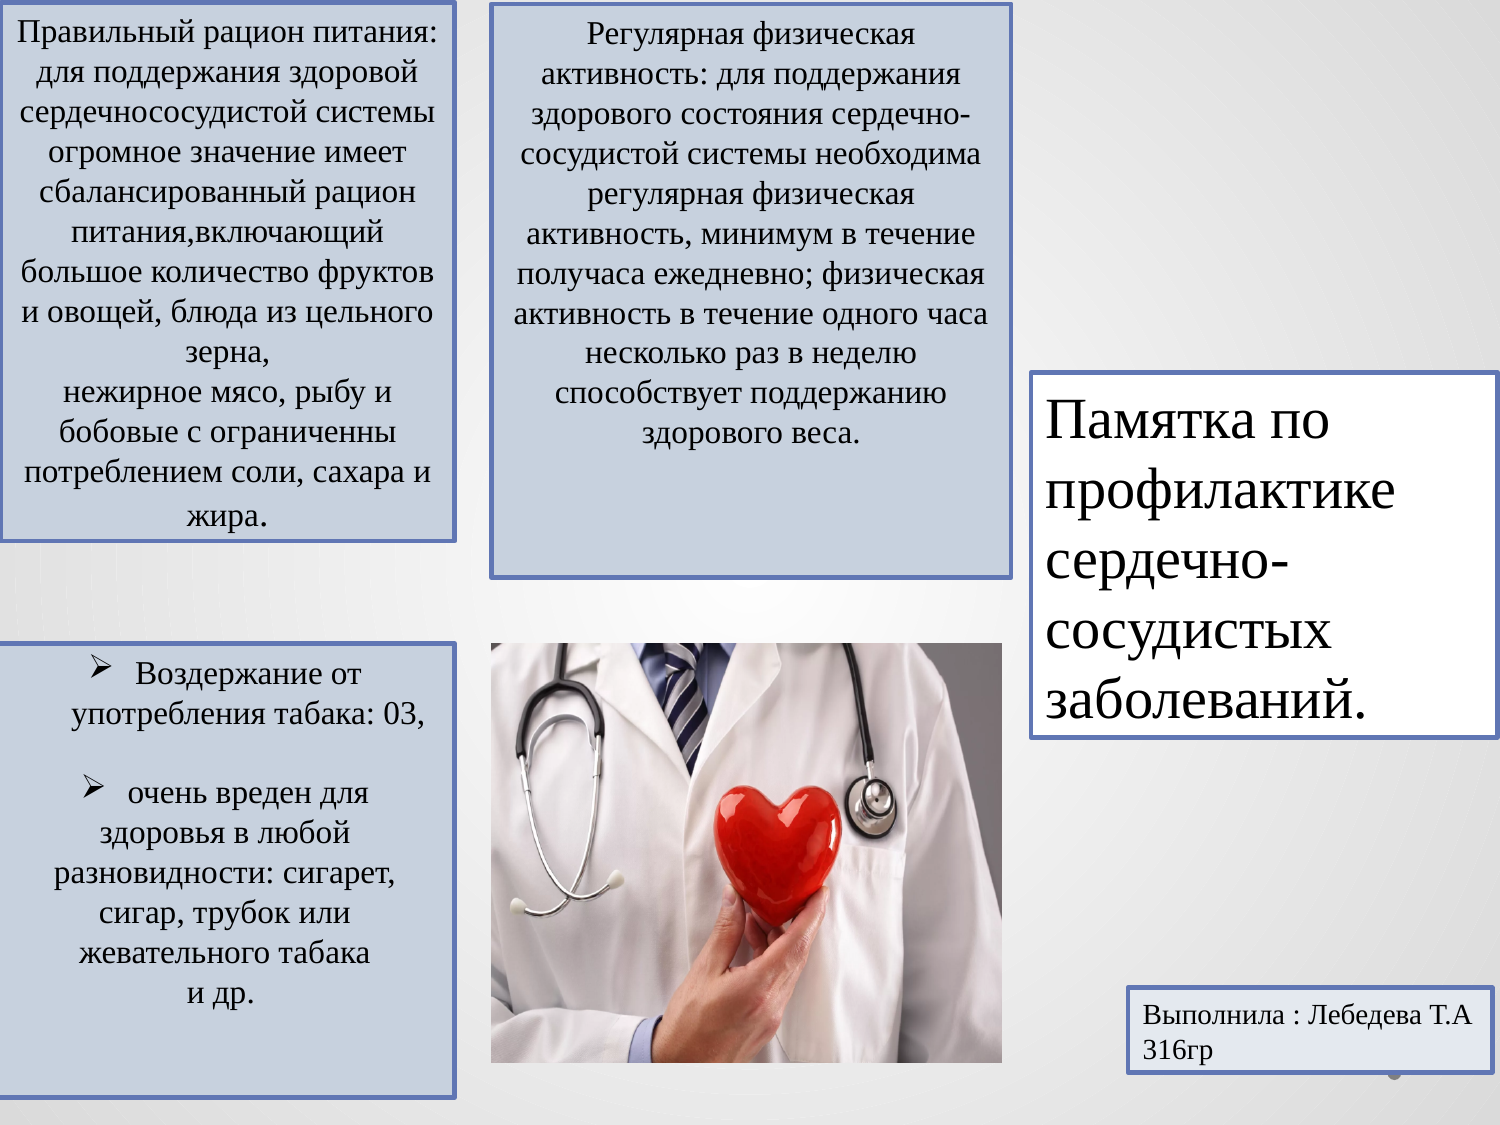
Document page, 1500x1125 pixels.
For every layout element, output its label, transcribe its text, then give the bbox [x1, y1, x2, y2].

text_box Правильный рацион питания: для поддержания здоровой сердечнососудистой системы огромное значение имеет сбалансированный рацион питания,включающий большое количество фруктов и овощей, блюда из цельного зерна, нежирное мясо, рыбу и бобовые с ограниченны потреблением соли, сахара и жира. [0, 0, 457, 543]
text_box Воздержание от употребления табака: 03, очень вреден для здоровья в любой разновидности: сигарет, сигар, трубок или жевательного табака и др. [0, 641, 457, 1100]
text_box Памятка по профилактике сердечно-сосудистых заболеваний. [1029, 370, 1500, 740]
text_box Регулярная физическая активность: для поддержания здорового состояния сердечно-сосудистой системы необходима регулярная физическая активность, минимум в течение получаса ежедневно; физическая активность в течение одного часа несколько раз в неделю способствует поддержанию здорового веса. [489, 2, 1013, 580]
text_box Выполнила : Лебедева Т.А 316гр [1126, 985, 1495, 1075]
picture [491, 643, 1003, 1063]
